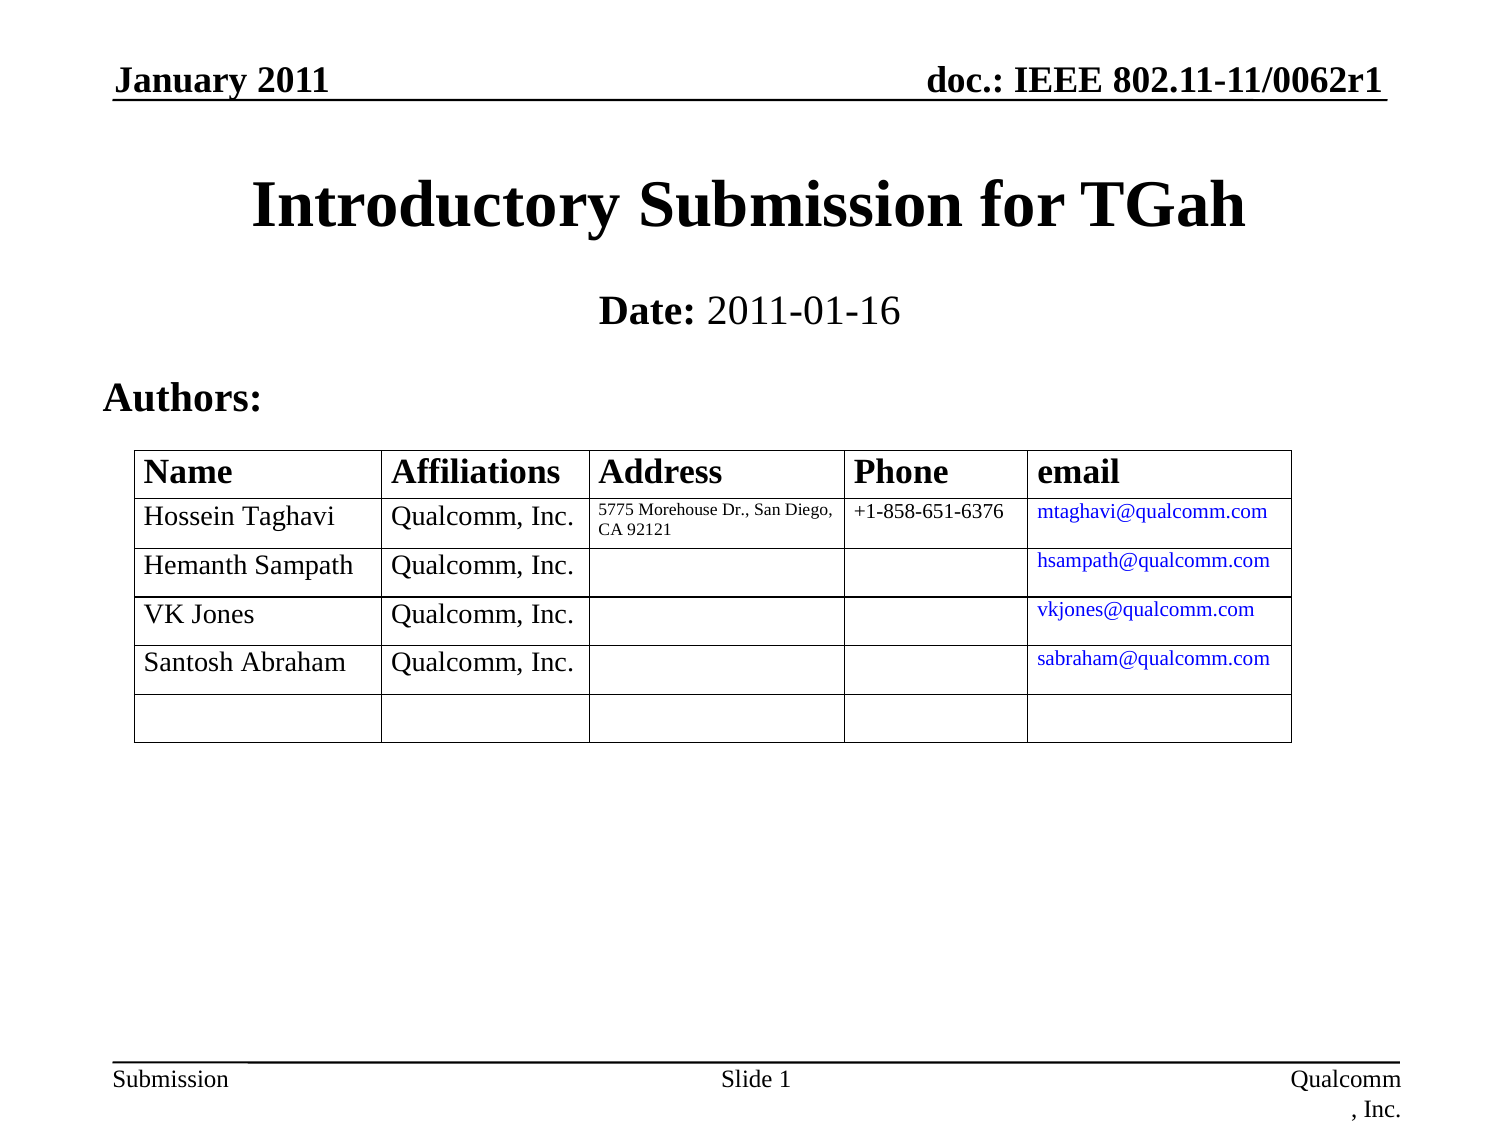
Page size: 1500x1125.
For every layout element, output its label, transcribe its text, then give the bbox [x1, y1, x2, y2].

title Introductory Submission for TGah [112, 112, 1388, 275]
slide_number Slide 1 [712, 1062, 800, 1093]
text_box Authors: [87, 362, 325, 425]
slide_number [114, 54, 333, 100]
list Date: 2011-01-16 [112, 275, 1388, 338]
footer Qualcomm, Inc. [1288, 1062, 1402, 1093]
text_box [123, 449, 1295, 806]
